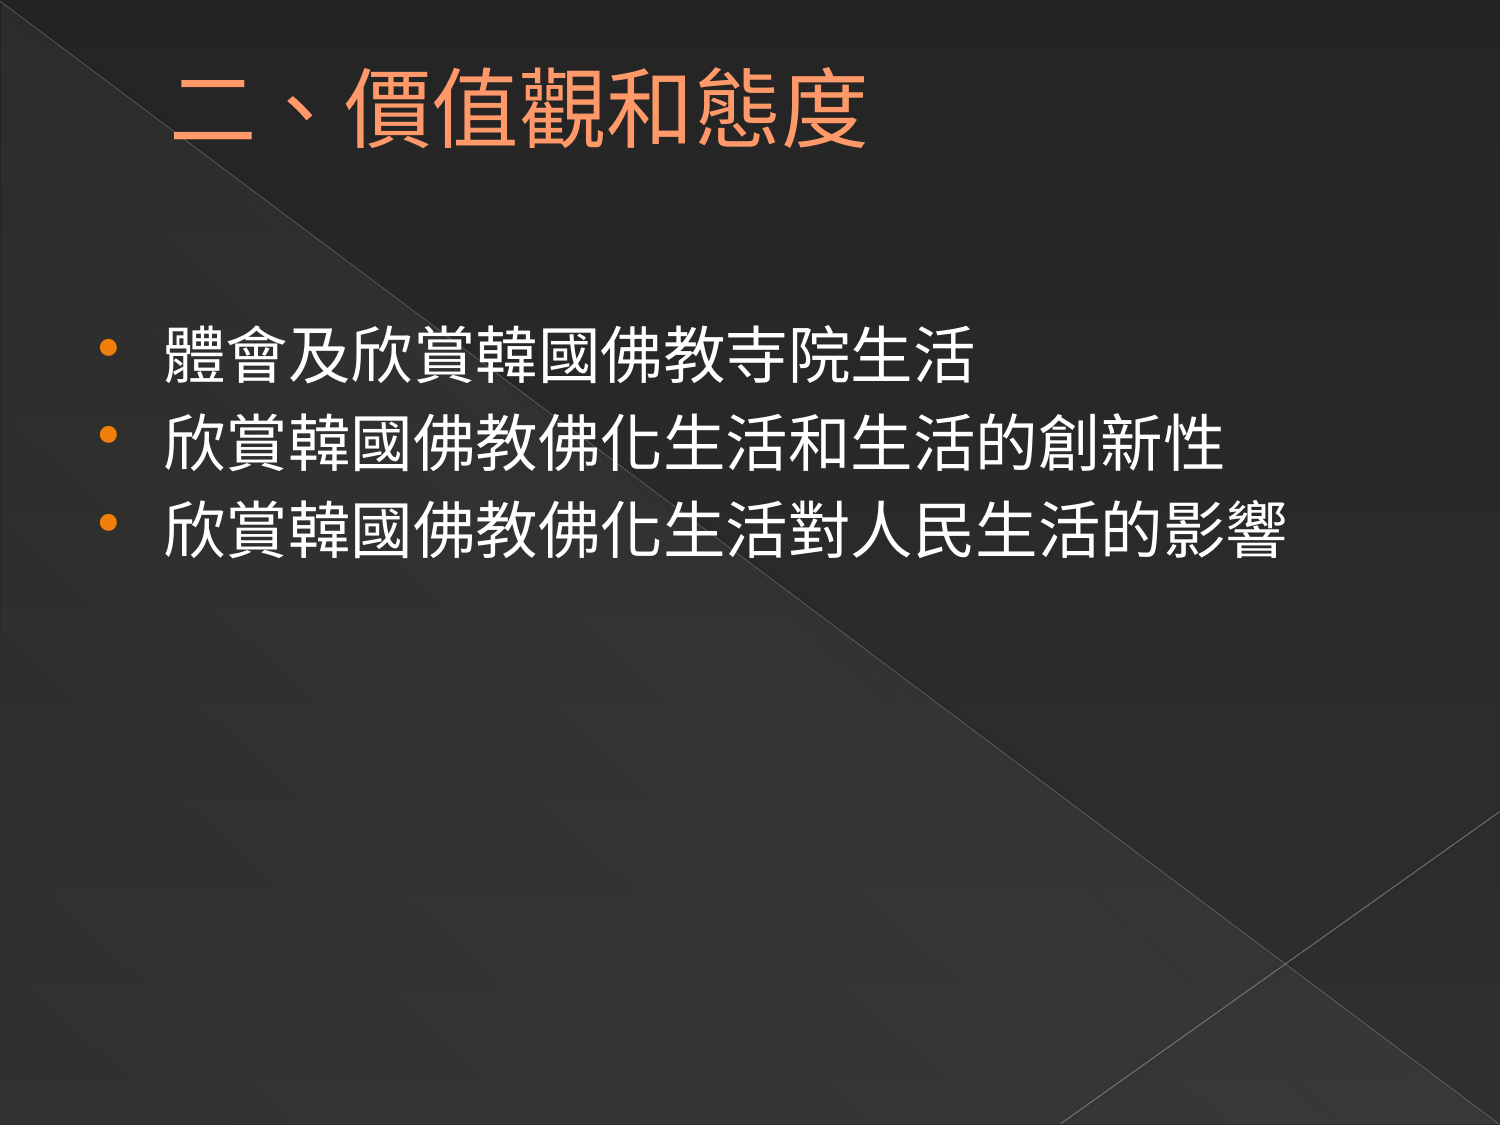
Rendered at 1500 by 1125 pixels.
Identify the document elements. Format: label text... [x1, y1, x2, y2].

list 體會及欣賞韓國佛教寺院生活 欣賞韓國佛教佛化生活和生活的創新性 欣賞韓國佛教佛化生活對人民生活的影響 [75, 308, 1425, 1059]
title 二、價值觀和態度 [75, 43, 1425, 274]
